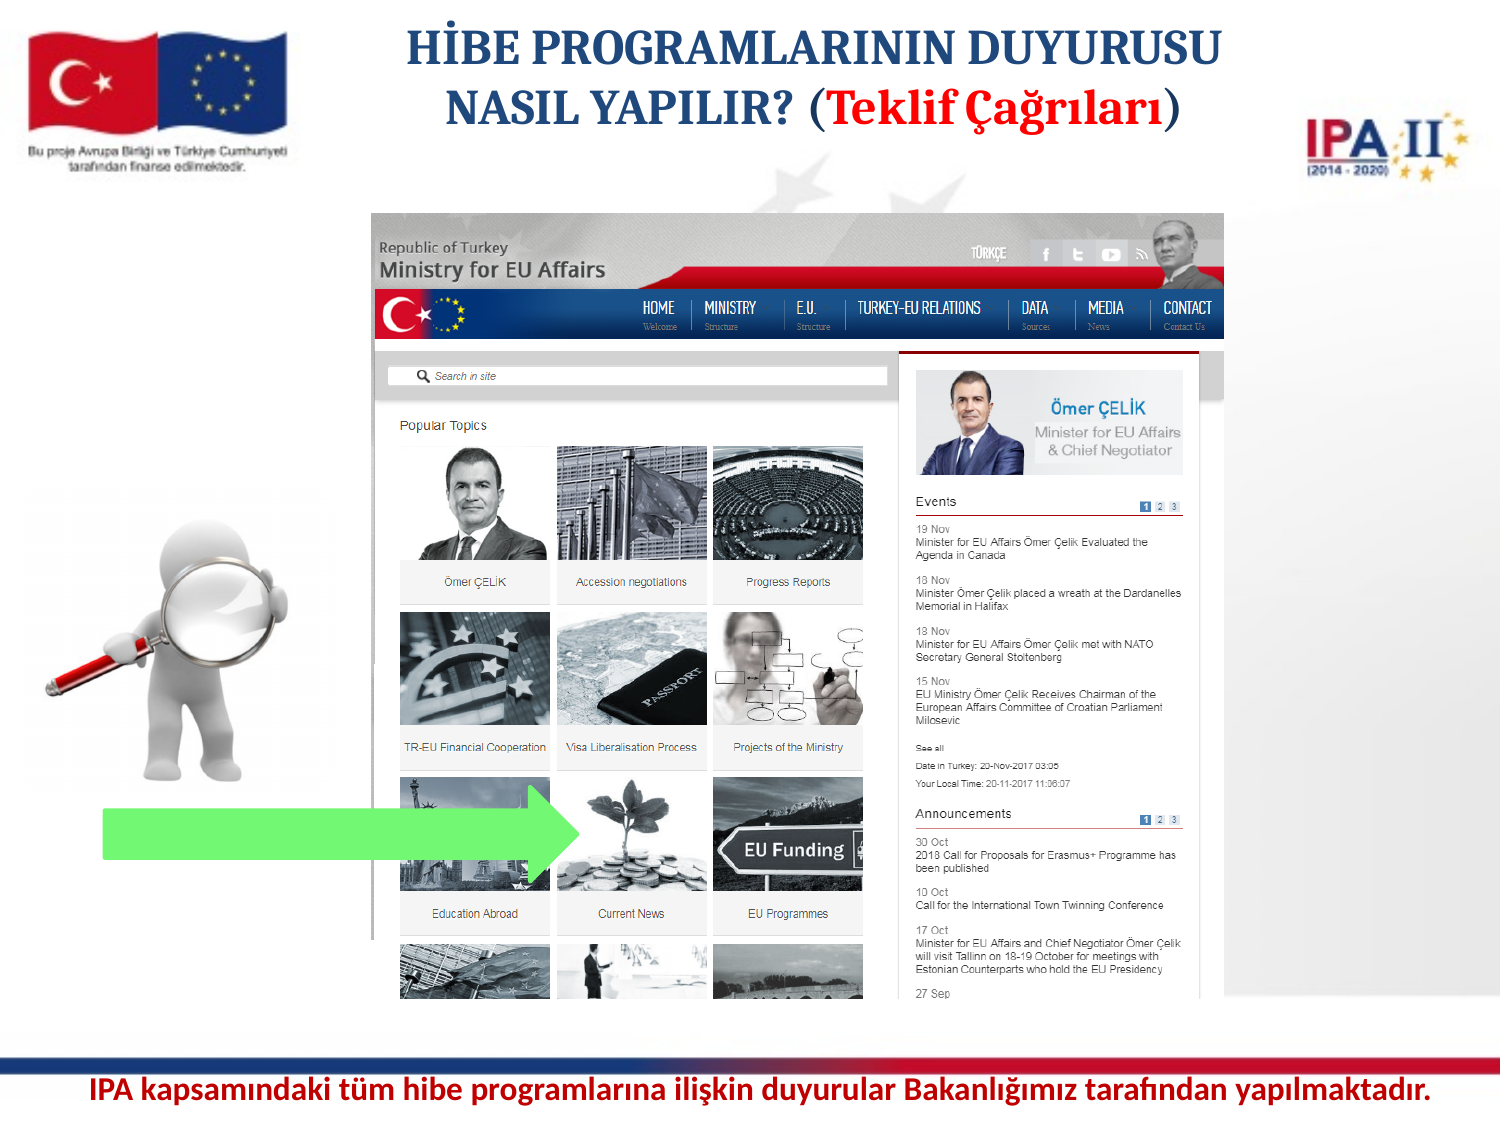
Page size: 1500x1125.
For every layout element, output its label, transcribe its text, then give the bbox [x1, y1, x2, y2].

text_box IPA kapsamındaki tüm hibe programlarına ilişkin duyurular Bakanlığımız tarafından yapılmaktadır. [68, 1059, 1455, 1115]
text_box HİBE PROGRAMLARININ DUYURUSU NASIL YAPILIR? (Teklif Çağrıları) [242, 7, 1388, 142]
text_box [102, 808, 366, 860]
picture [0, 0, 1500, 1125]
